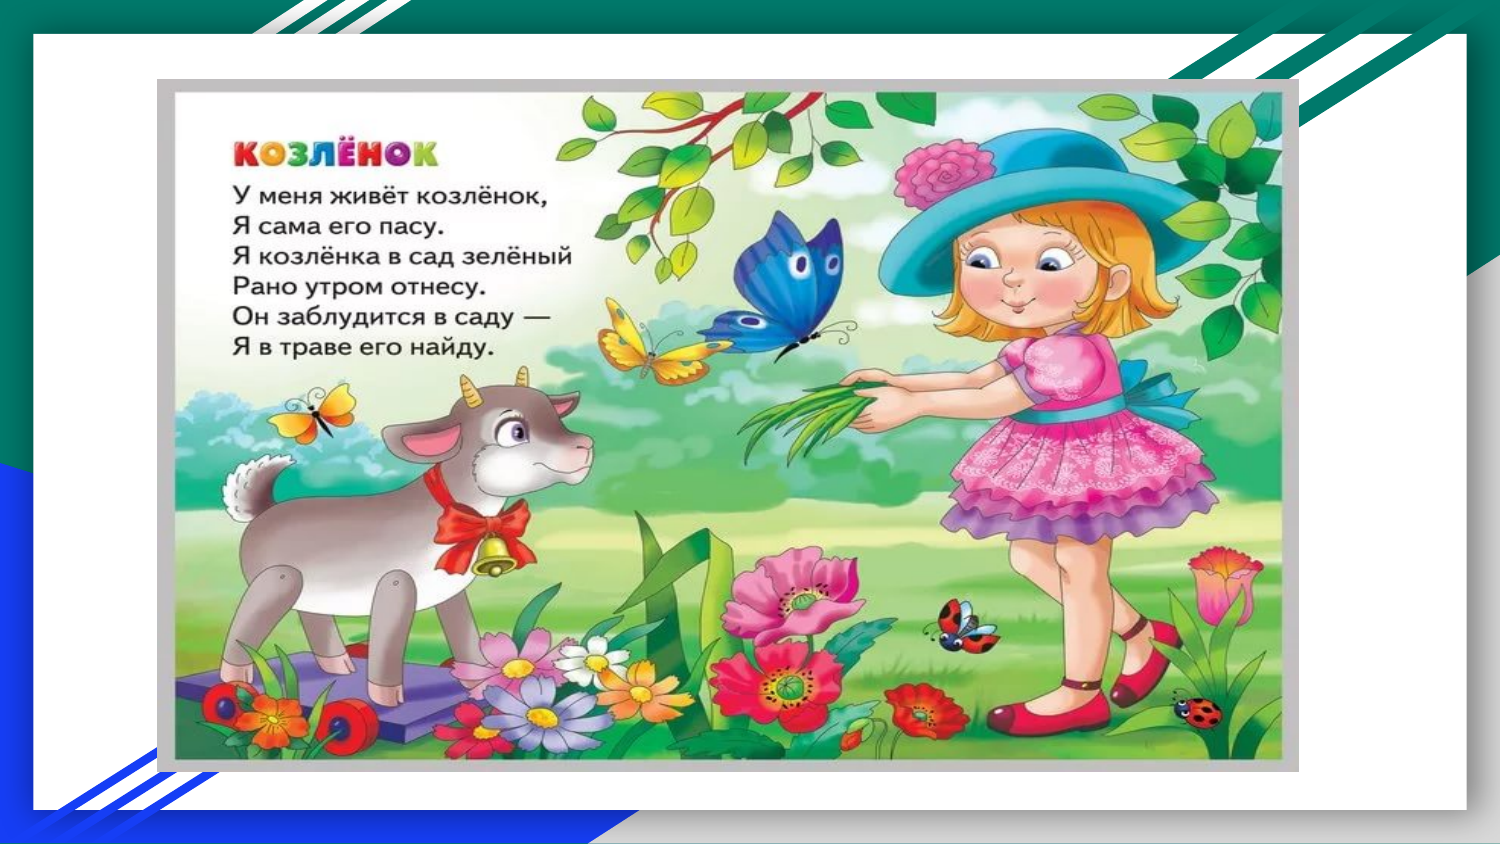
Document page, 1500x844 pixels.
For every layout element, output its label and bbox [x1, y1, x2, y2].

picture [156, 78, 1299, 773]
